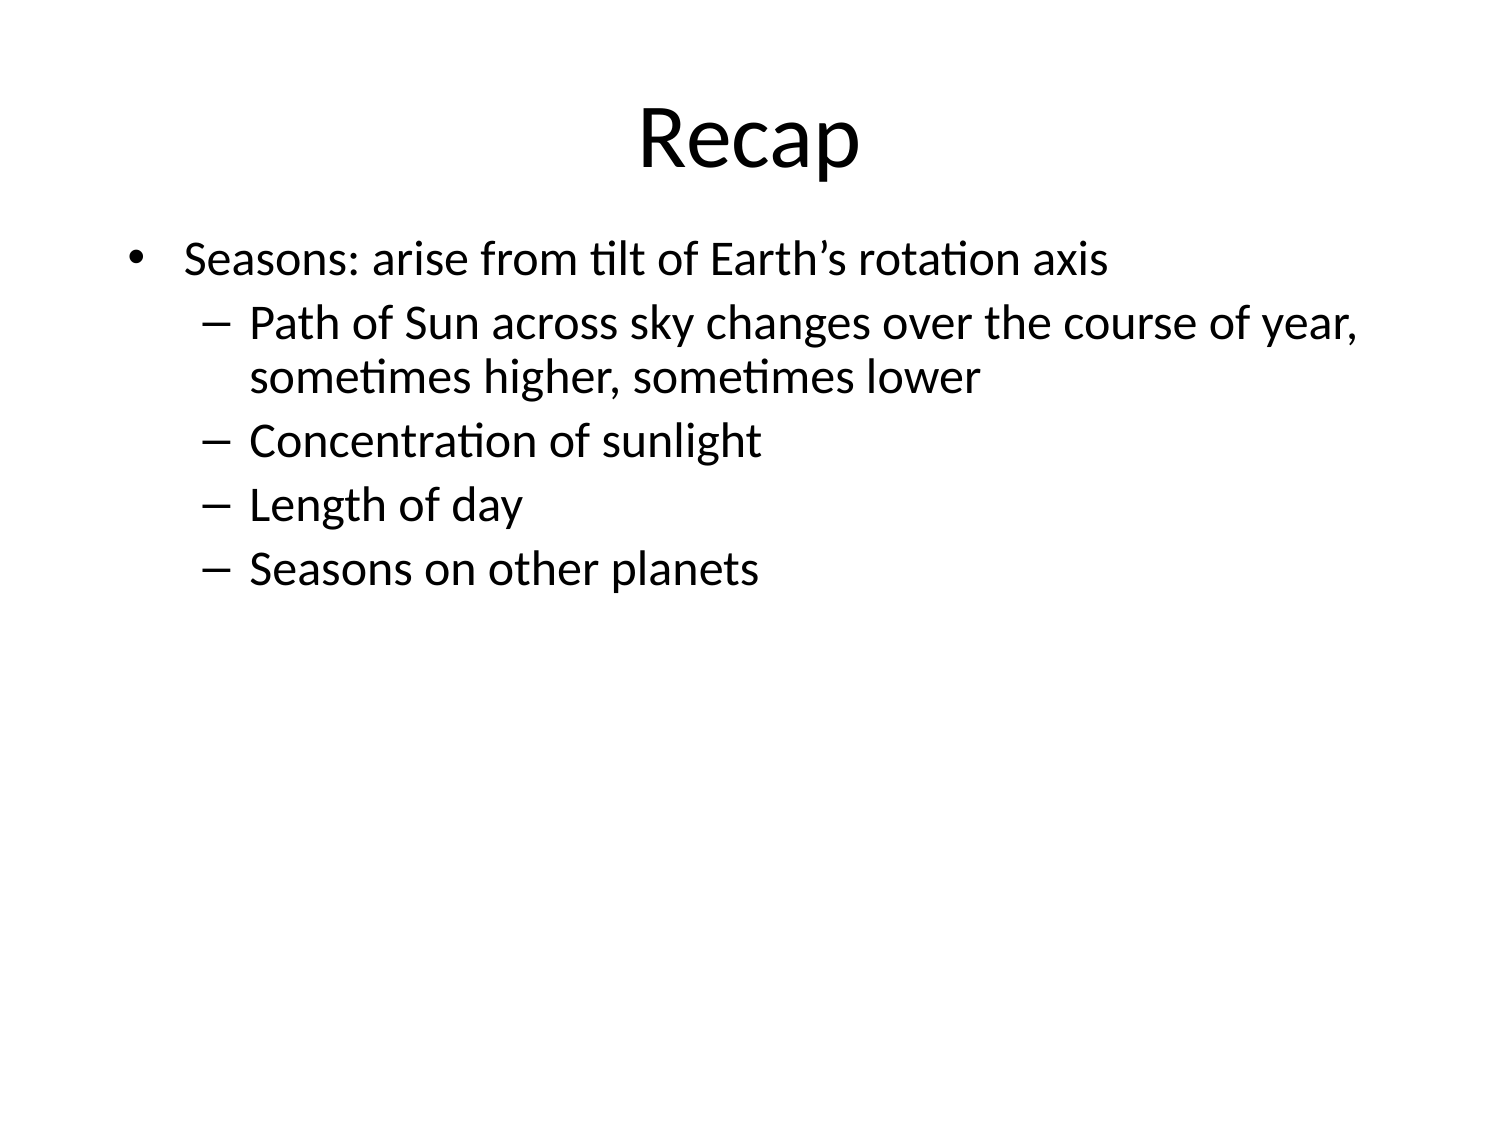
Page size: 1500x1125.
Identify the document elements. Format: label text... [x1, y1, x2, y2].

title Recap [112, 37, 1388, 224]
list Seasons: arise from tilt of Earth’s rotation axis Path of Sun across sky changes over the course of year, sometimes higher, sometimes lower Concentration of sunlight Length of day Seasons on other planets [112, 224, 1388, 1088]
